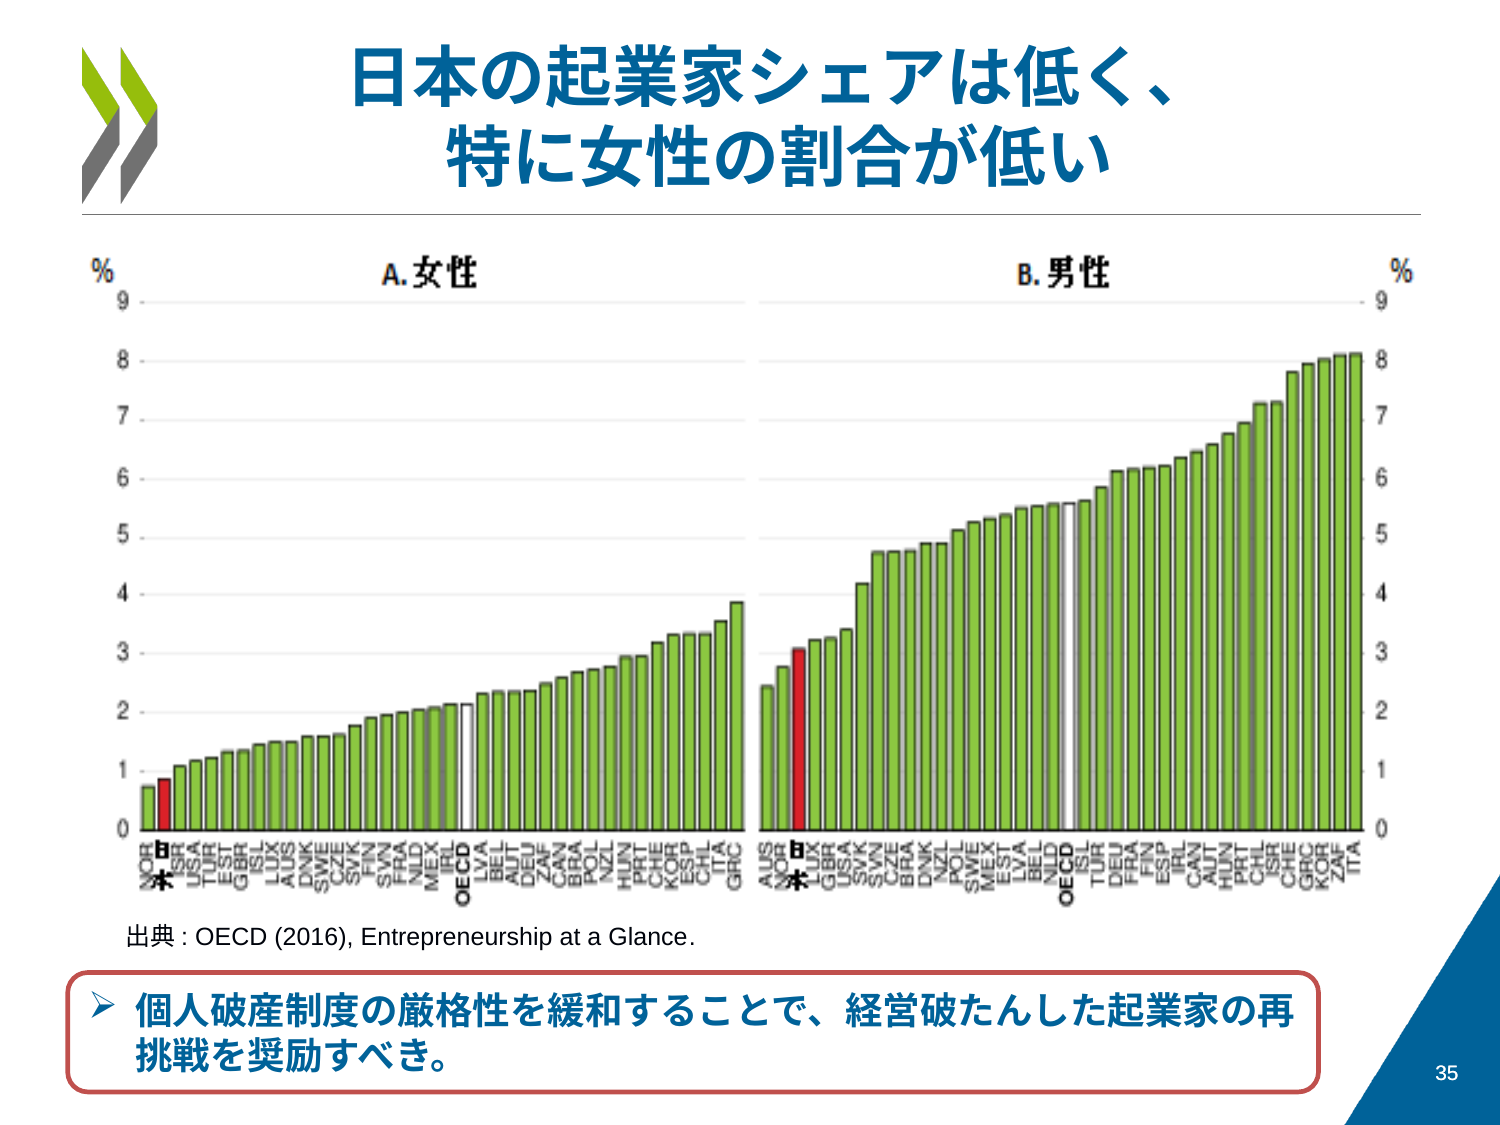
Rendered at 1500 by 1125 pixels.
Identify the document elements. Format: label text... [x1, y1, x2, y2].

list 出典: OECD (2016), Entrepreneurship at a Glance. [110, 924, 1400, 961]
picture [64, 251, 1500, 1125]
text_box 35 [1417, 1051, 1474, 1092]
text_box 個人破産制度の厳格性を緩和することで、経営破たんした起業家の再挑戦を奨励すべき。 [66, 970, 1321, 1094]
title 日本の起業家シェアは低く、 特に女性の割合が低い [171, 30, 1388, 199]
